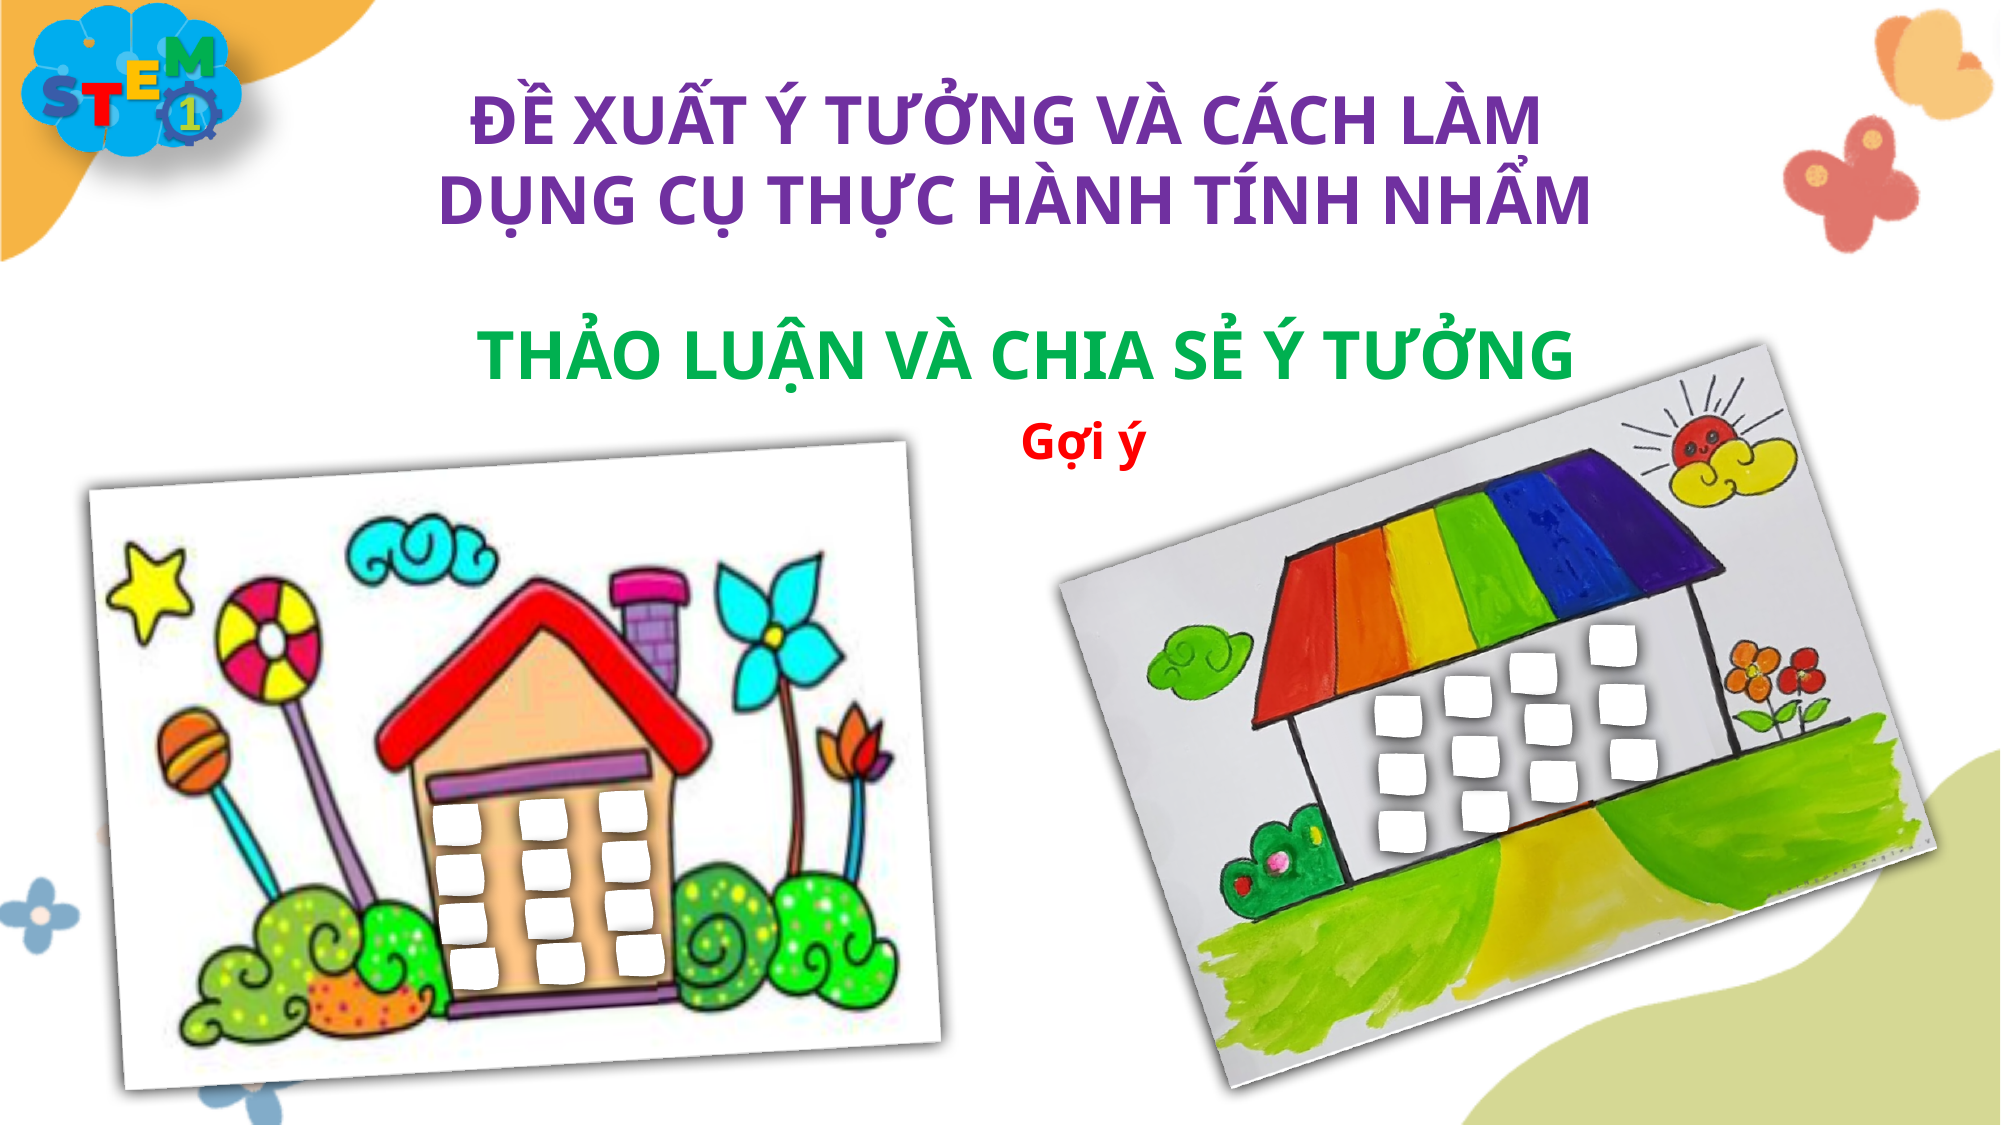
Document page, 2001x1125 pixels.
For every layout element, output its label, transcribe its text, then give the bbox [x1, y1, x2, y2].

text_box ĐỀ XUẤT Ý TƯỞNG VÀ CÁCH LÀM DỤNG CỤ THỰC HÀNH TÍNH NHẨM [339, 70, 1693, 246]
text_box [105, 464, 924, 1066]
picture [0, 0, 2001, 1125]
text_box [1124, 449, 1871, 984]
text_box Gợi ý [991, 402, 1176, 478]
text_box THẢO LUẬN VÀ CHIA SẺ Ý TƯỞNG [395, 305, 1677, 400]
